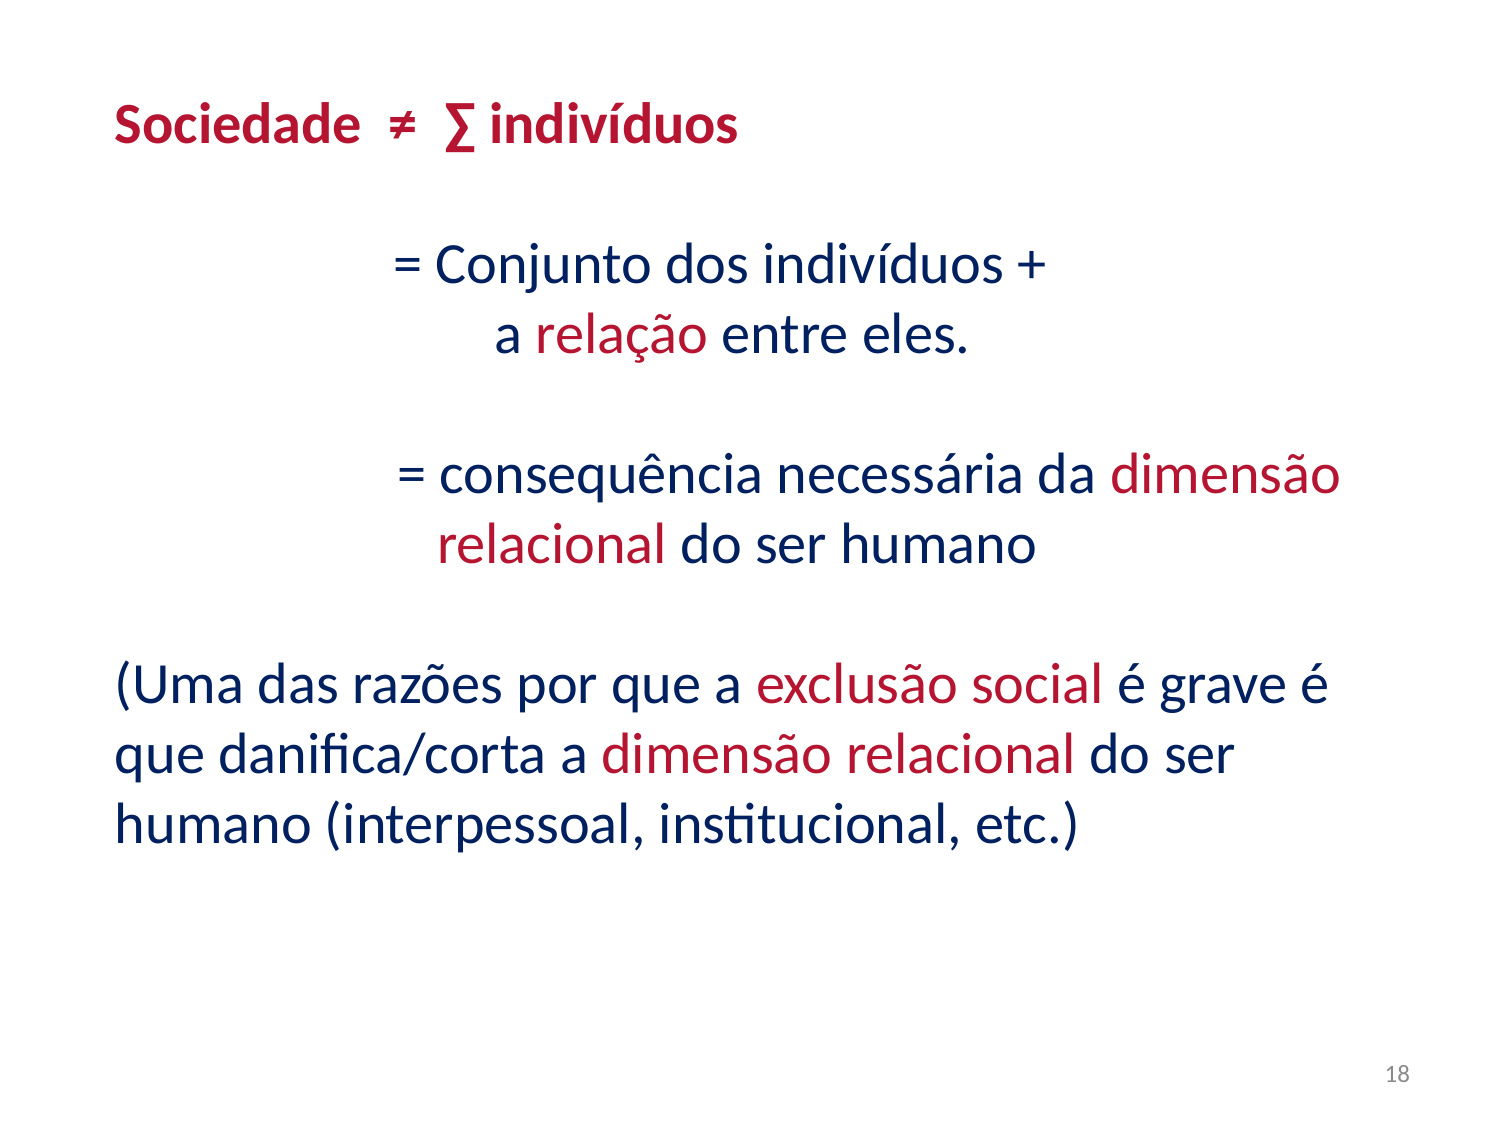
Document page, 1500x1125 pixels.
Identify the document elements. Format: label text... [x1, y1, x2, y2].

slide_number 18 [1074, 1042, 1425, 1103]
text_box Sociedade ≠ ∑ indivíduos = Conjunto dos indivíduos + a relação entre eles. = consequência necessária da dimensão relacional do ser humano (Uma das razões por que a exclusão social é grave é que danifica/corta a dimensão relacional do ser humano (interpessoal, institucional, etc.) [100, 78, 1424, 863]
